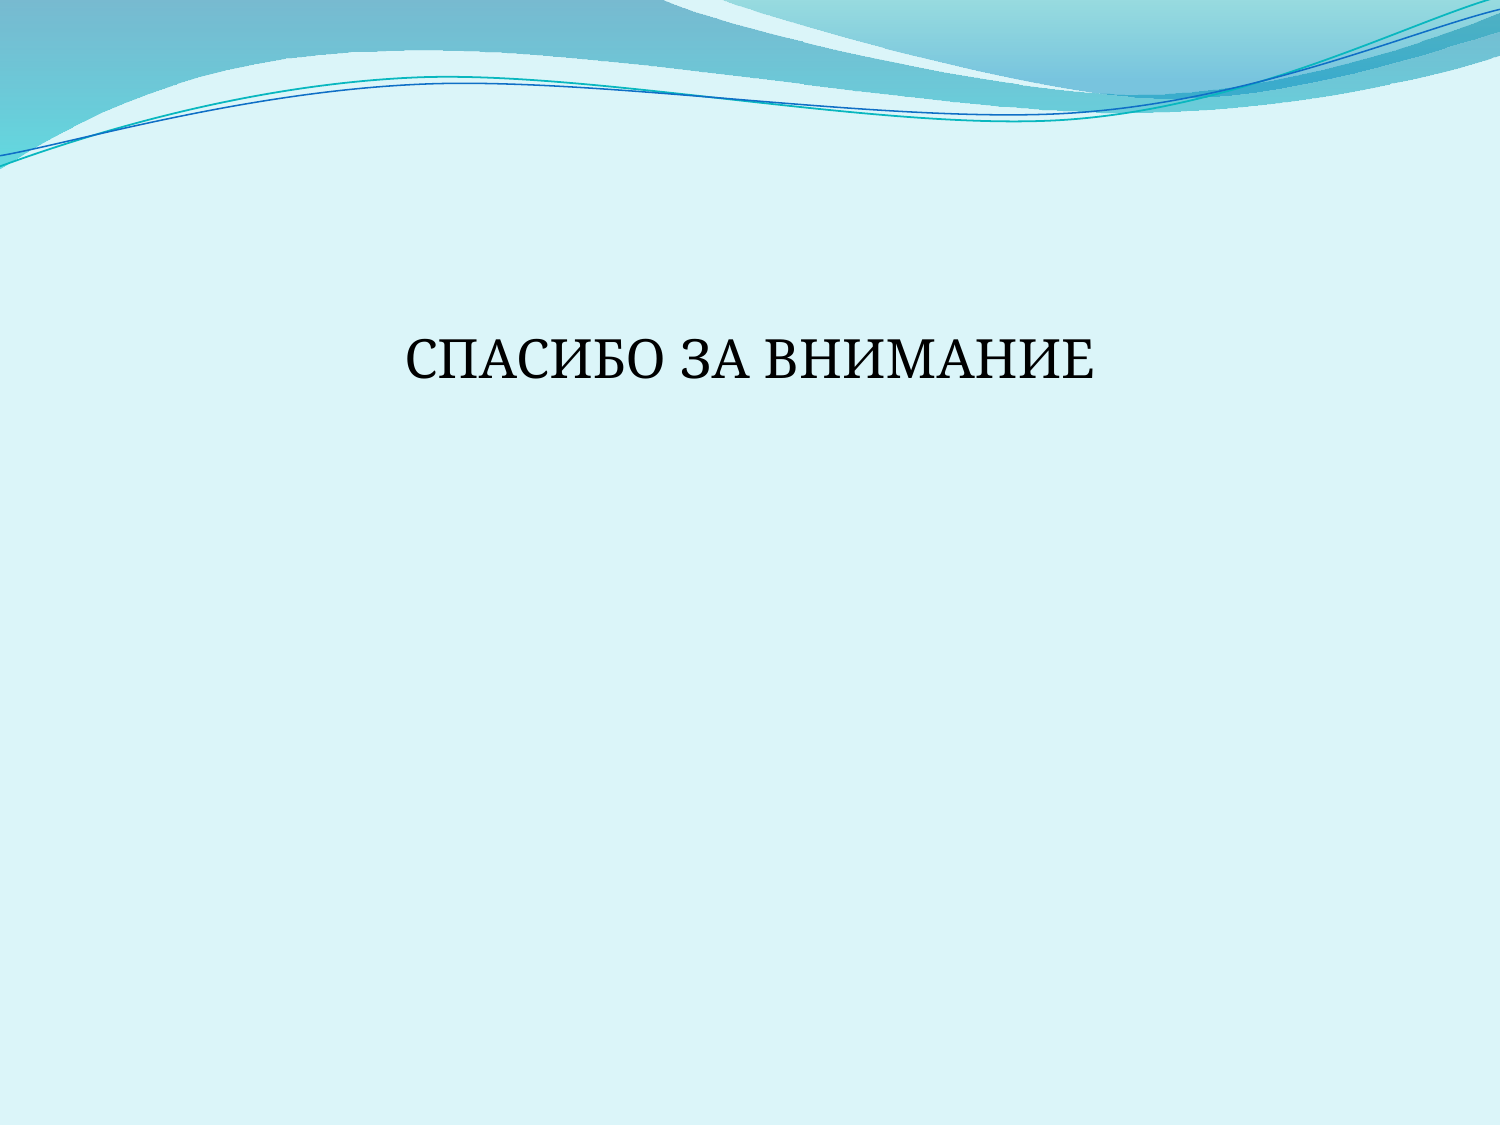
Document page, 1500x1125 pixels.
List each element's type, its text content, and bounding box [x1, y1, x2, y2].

list СПАСИБО ЗА ВНИМАНИЕ [75, 317, 1425, 1038]
